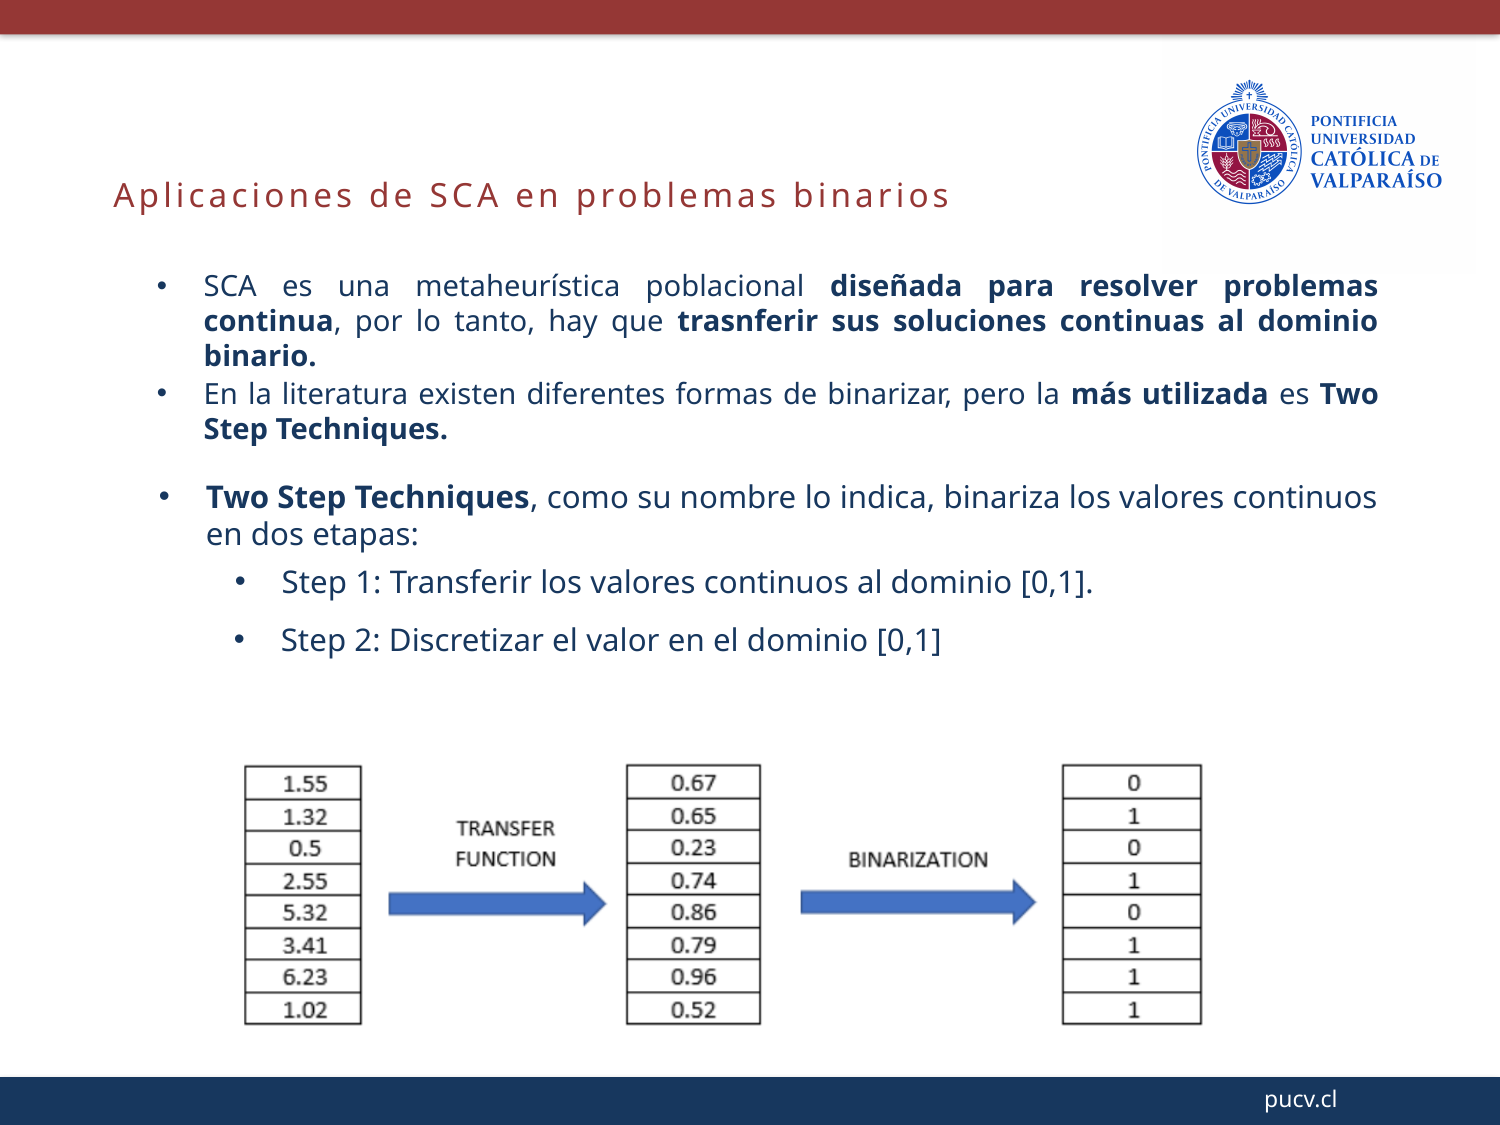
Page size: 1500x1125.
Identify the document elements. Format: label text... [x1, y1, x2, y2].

picture [619, 760, 768, 1029]
picture [1162, 35, 1476, 274]
text_box Step 2: Discretizar el valor en el dominio [0,1] [144, 612, 1103, 665]
text_box Two Step Techniques, como su nombre lo indica, binariza los valores continuos en dos etapas: [144, 469, 1394, 560]
picture [800, 842, 1042, 930]
picture [1055, 760, 1206, 1029]
text_box En la literatura existen diferentes formas de binarizar, pero la más utilizada es Two Step Techniques. [142, 367, 1394, 453]
text_box Aplicaciones de SCA en problemas binarios [98, 167, 997, 222]
text_box SCA es una metaheurística poblacional diseñada para resolver problemas continua, por lo tanto, hay que trasnferir sus soluciones continuas al dominio binario. [142, 260, 1394, 367]
picture [235, 760, 367, 1029]
text_box Step 1: Transferir los valores continuos al dominio [0,1]. [145, 554, 1263, 607]
picture [384, 809, 609, 930]
